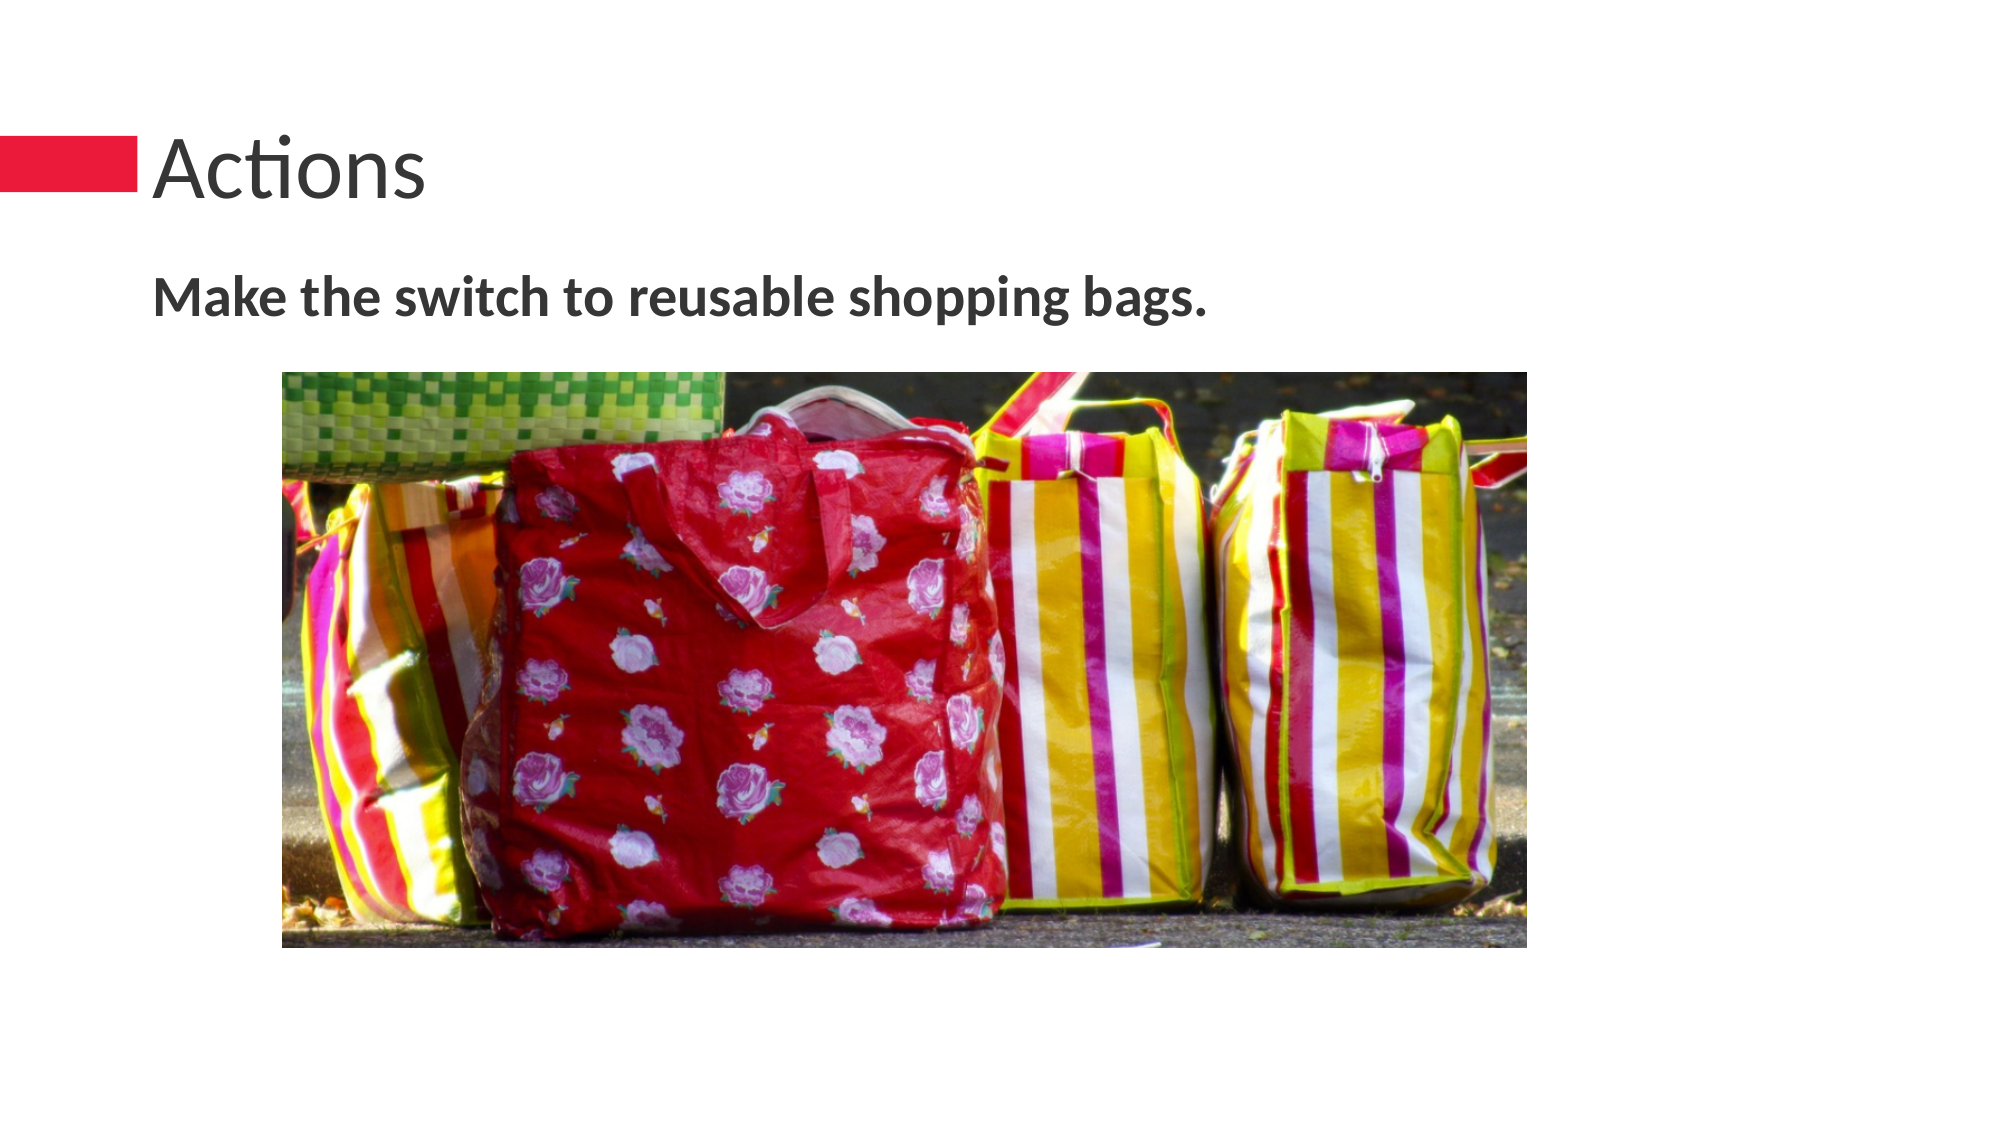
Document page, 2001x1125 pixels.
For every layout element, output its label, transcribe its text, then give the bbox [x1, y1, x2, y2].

picture [282, 372, 1527, 948]
list Make the switch to reusable shopping bags. [137, 207, 1863, 922]
title Actions [137, 59, 1863, 207]
